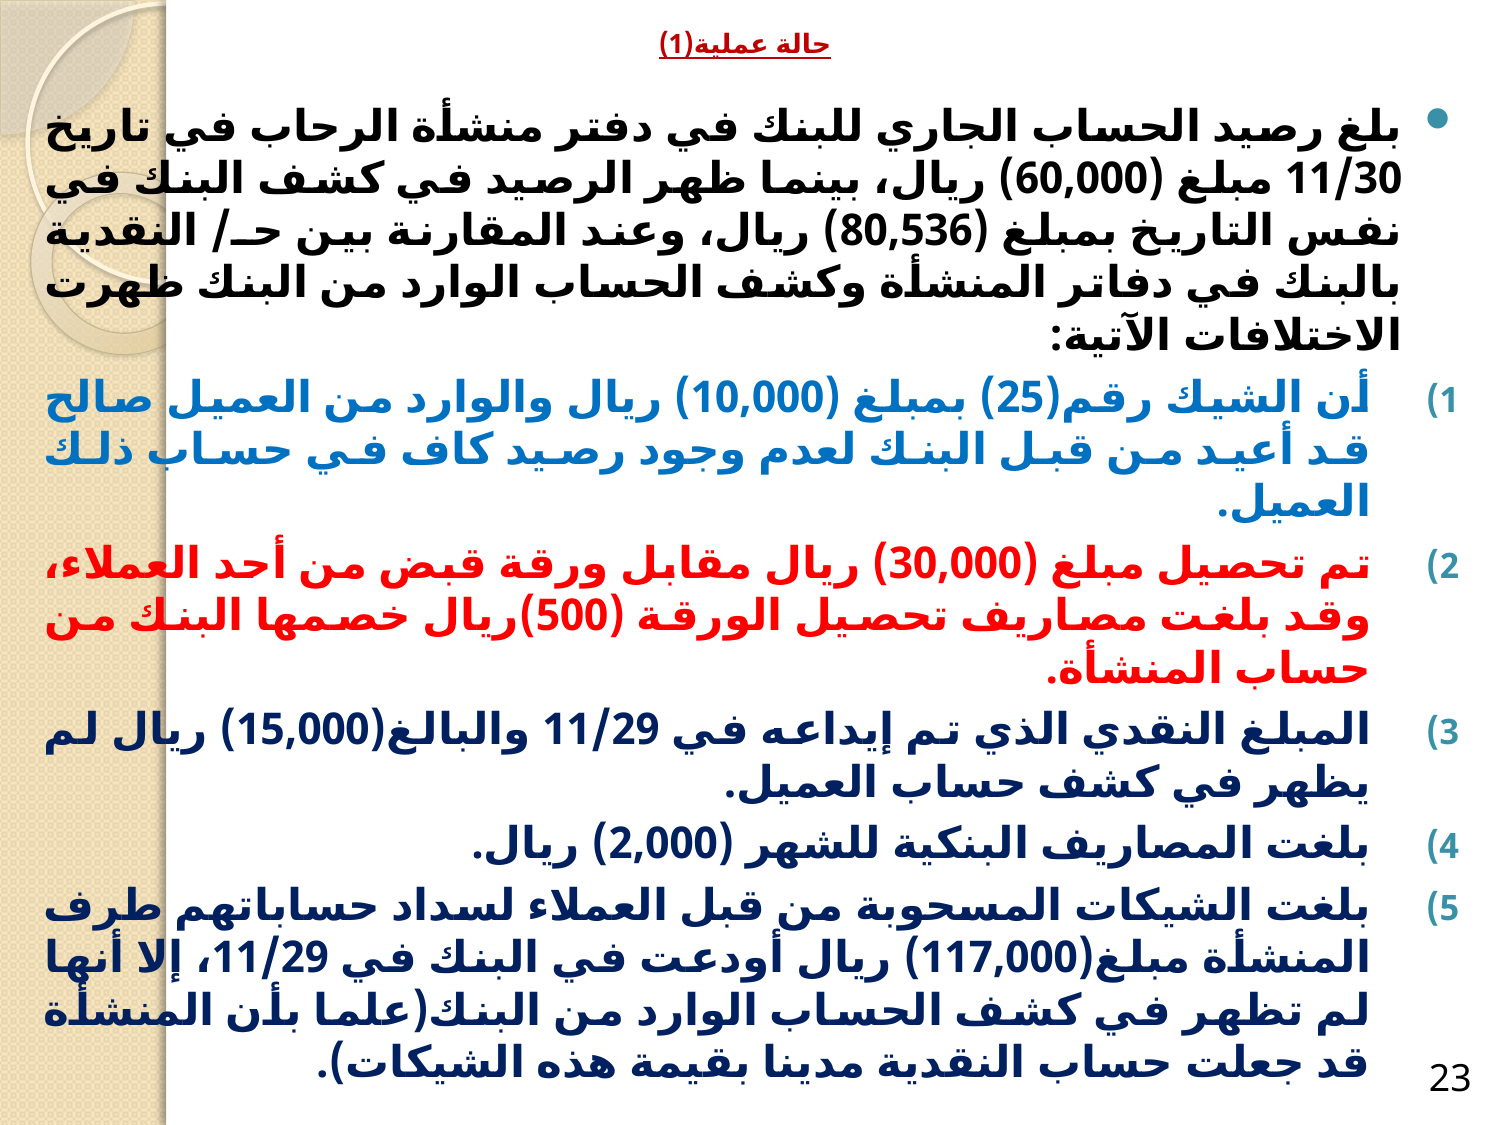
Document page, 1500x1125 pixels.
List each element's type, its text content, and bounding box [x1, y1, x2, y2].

title حالة عملية(1) [29, 19, 1461, 67]
slide_number 23 [1413, 1034, 1488, 1113]
list بلغ رصيد الحساب الجاري للبنك في دفتر منشأة الرحاب في تاريخ 11/30 مبلغ (60,000) ريال، بينما ظهر الرصيد في كشف البنك في نفس التاريخ بمبلغ (80,536) ريال، وعند المقارنة بين حـ/ النقدية بالبنك في دفاتر المنشأة وكشف الحساب الوارد من البنك ظهرت الاختلافات الآتية: أن الشيك رقم(25) بمبلغ (10,000) ريال والوارد من العميل صالح قد أعيد من قبل البنك لعدم وجود رصيد كاف في حساب ذلك العميل. تم تحصيل مبلغ (30,000) ريال مقابل ورقة قبض من أحد العملاء، وقد بلغت مصاريف تحصيل الورقة (500)ريال خصمها البنك من حساب المنشأة. المبلغ النقدي الذي تم إيداعه في 11/29 والبالغ(15,000) ريال لم يظهر في كشف حساب العميل. بلغت المصاريف البنكية للشهر (2,000) ريال. بلغت الشيكات المسحوبة من قبل العملاء لسداد حساباتهم طرف المنشأة مبلغ(117,000) ريال أودعت في البنك في 11/29، إلا أنها لم تظهر في كشف الحساب الوارد من البنك(علما بأن المنشأة قد جعلت حساب النقدية مدينا بقيمة هذه الشيكات). [29, 90, 1466, 1106]
